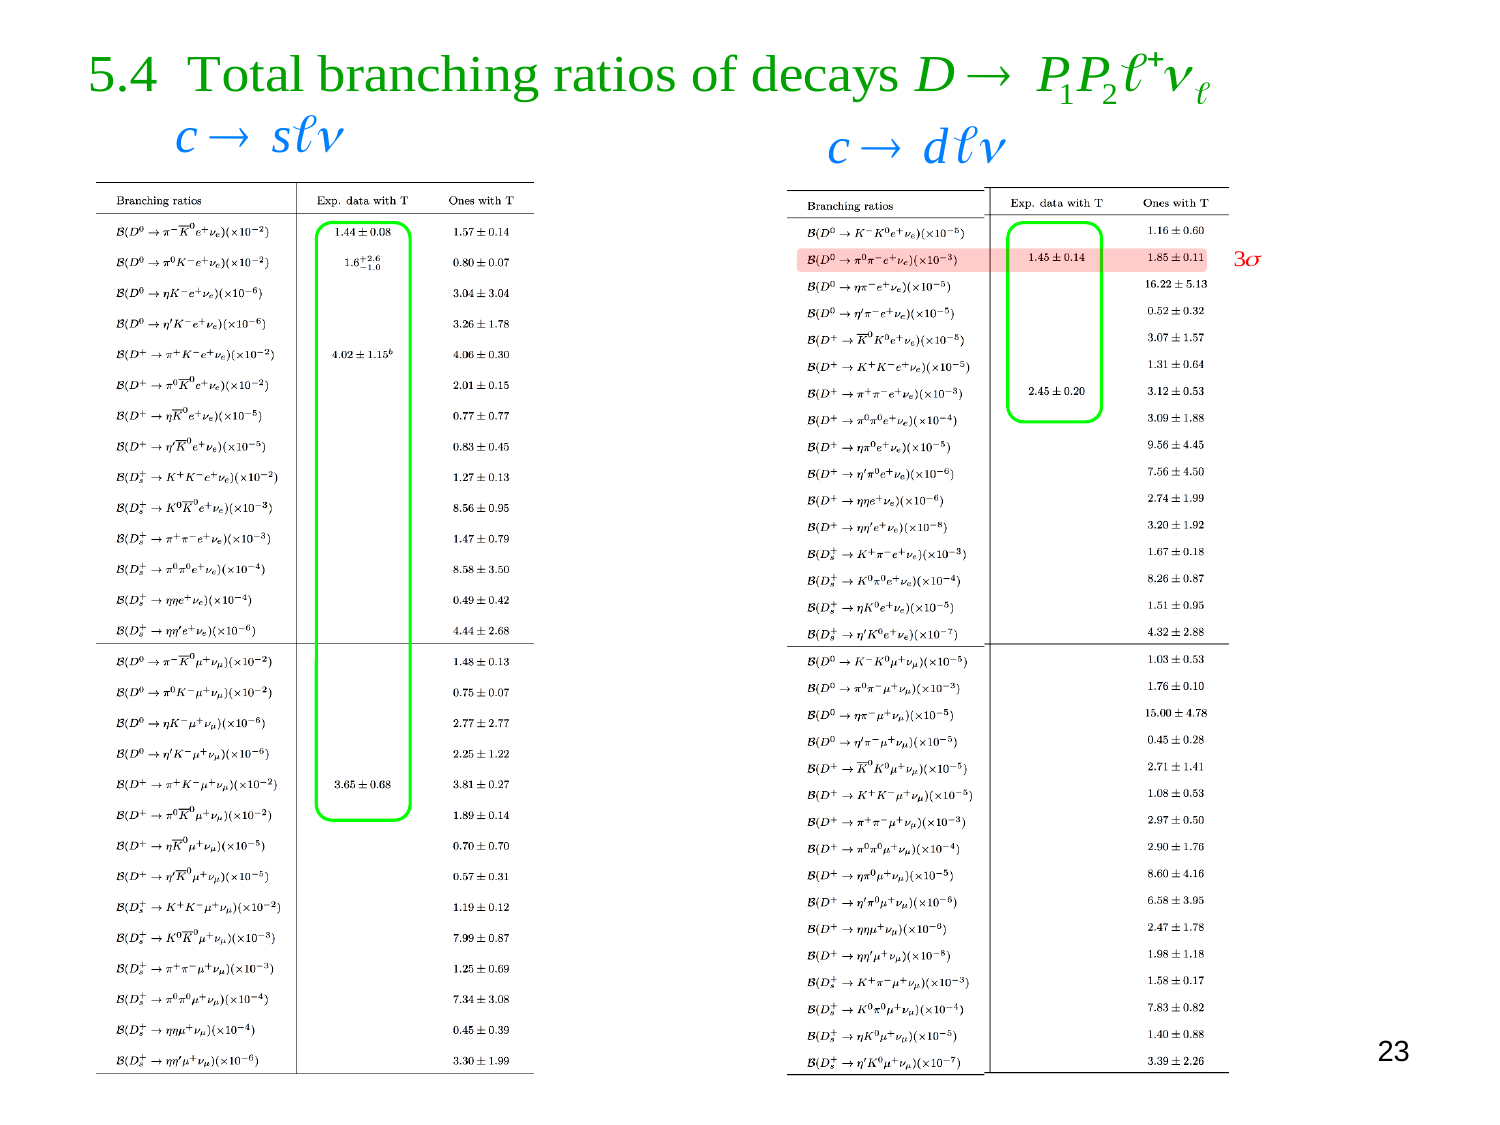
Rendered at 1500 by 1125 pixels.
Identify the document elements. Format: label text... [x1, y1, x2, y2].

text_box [80, 35, 1219, 118]
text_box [93, 175, 540, 1084]
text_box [168, 105, 356, 166]
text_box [820, 117, 1017, 177]
slide_number 23 [1074, 1024, 1426, 1103]
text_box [1230, 246, 1266, 273]
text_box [785, 180, 1234, 1079]
